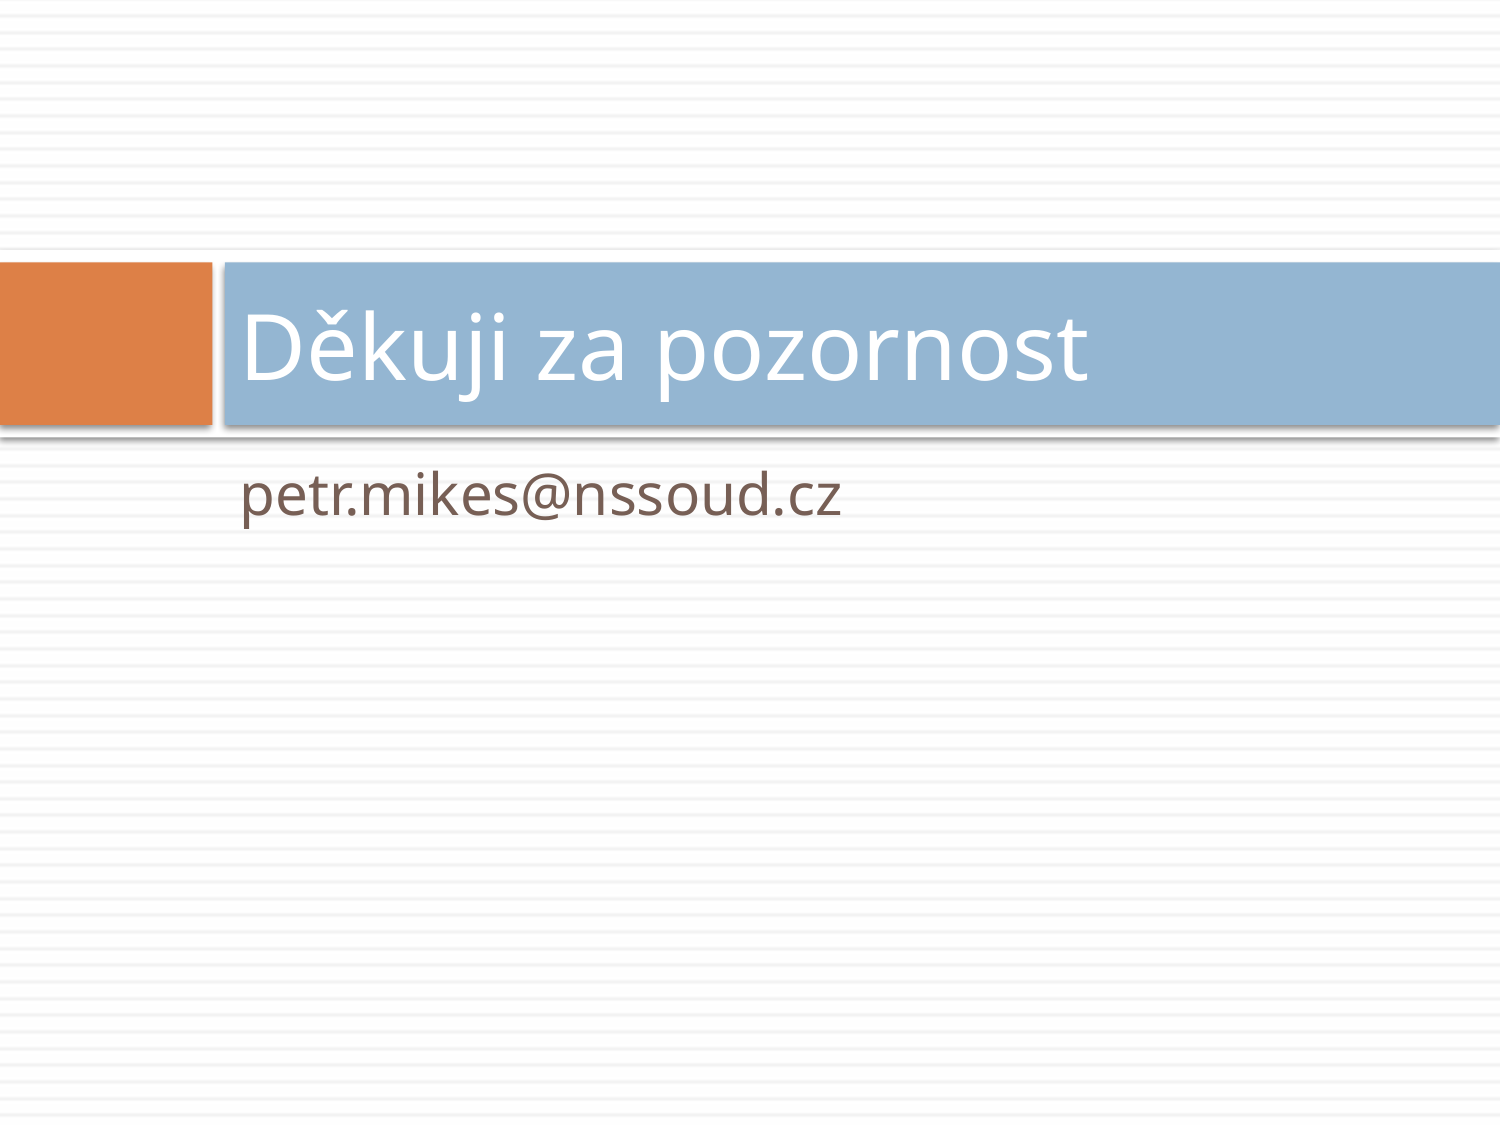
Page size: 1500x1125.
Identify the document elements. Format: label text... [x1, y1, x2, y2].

title Děkuji za pozornost [225, 262, 1475, 425]
list petr.mikes@nssoud.cz [225, 450, 1394, 725]
